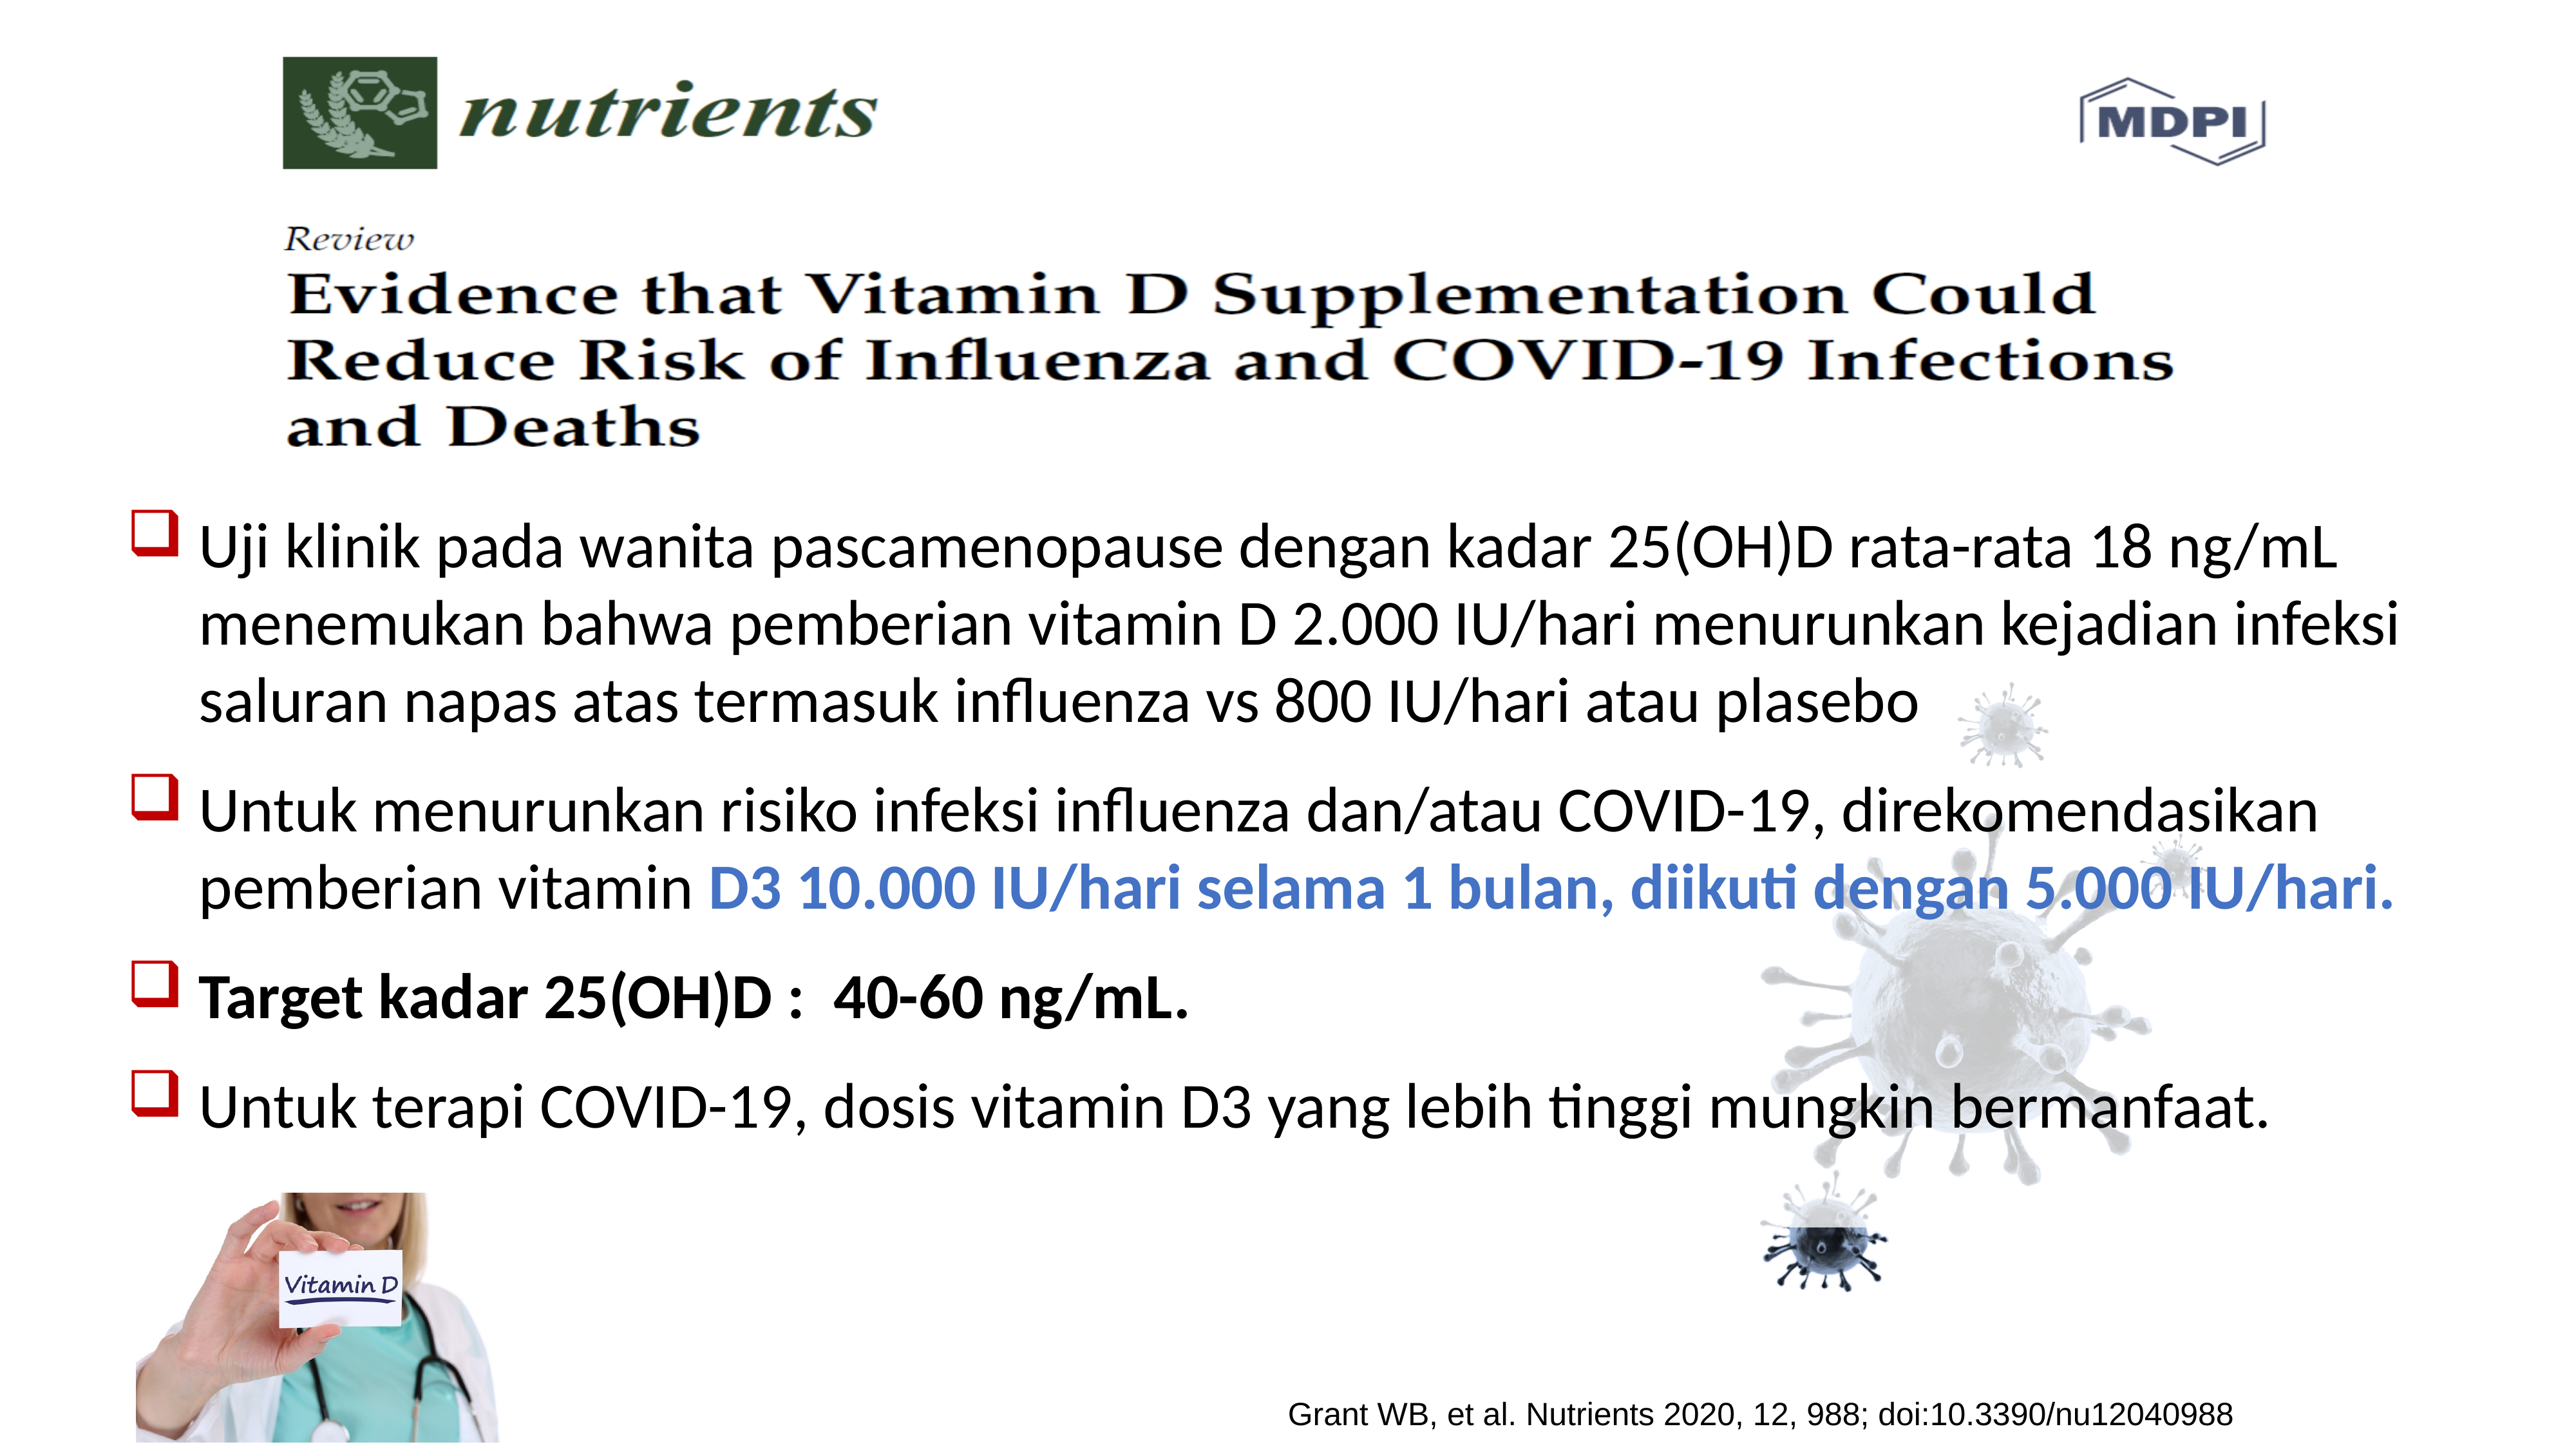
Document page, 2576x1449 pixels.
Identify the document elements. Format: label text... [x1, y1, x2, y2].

text_box Grant WB, et al. Nutrients 2020, 12, 988; doi:10.3390/nu12040988 [1111, 1383, 2244, 1442]
picture [188, 12, 2459, 494]
picture [1759, 800, 2210, 1296]
text_box Uji klinik pada wanita pascamenopause dengan kadar 25(OH)D rata-rata 18 ng/mL menemukan bahwa pemberian vitamin D 2.000 IU/hari menurunkan kejadian infeksi saluran napas atas termasuk influenza vs 800 IU/hari atau plasebo Untuk menurunkan risiko infeksi influenza dan/atau COVID-19, direkomendasikan pemberian vitamin D3 10.000 IU/hari selama 1 bulan, diikuti dengan 5.000 IU/hari. Target kadar 25(OH)D : 40-60 ng/mL. Untuk terapi COVID-19, dosis vitamin D3 yang lebih tinggi mungkin bermanfaat. [117, 493, 2459, 1227]
picture [1957, 678, 2049, 771]
picture [135, 1192, 532, 1443]
